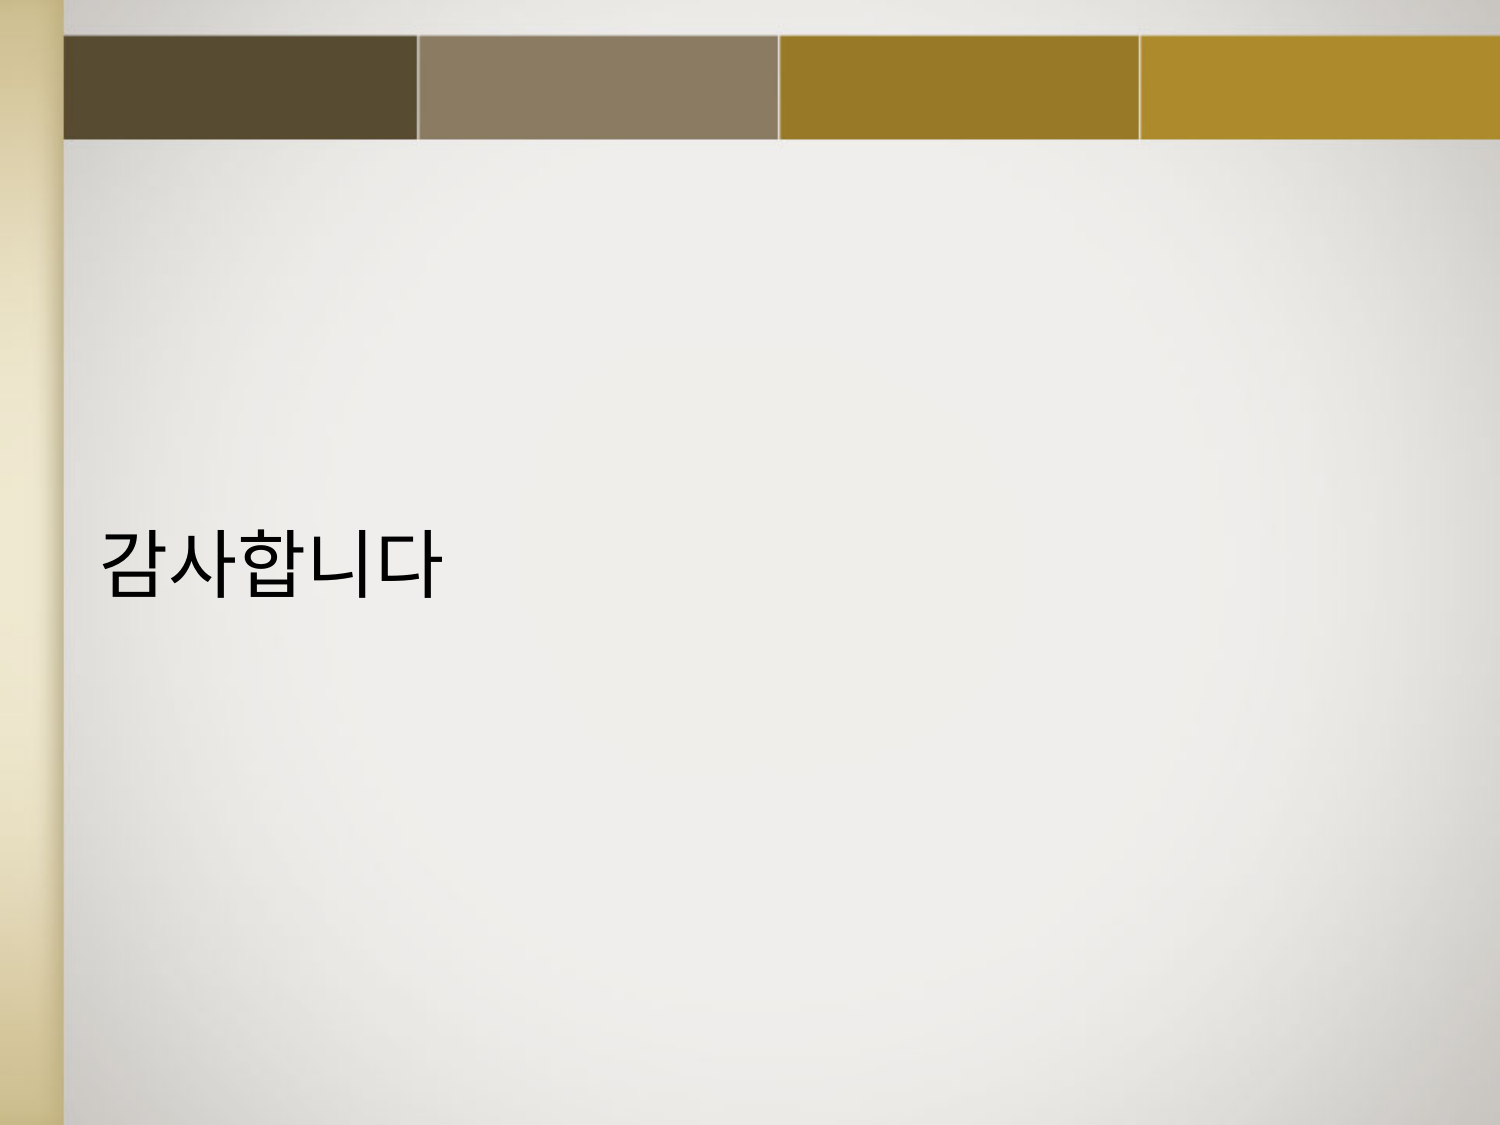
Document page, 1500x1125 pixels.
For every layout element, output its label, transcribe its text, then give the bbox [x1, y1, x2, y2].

picture [0, 0, 1500, 1125]
title 감사합니다 [84, 500, 1459, 625]
